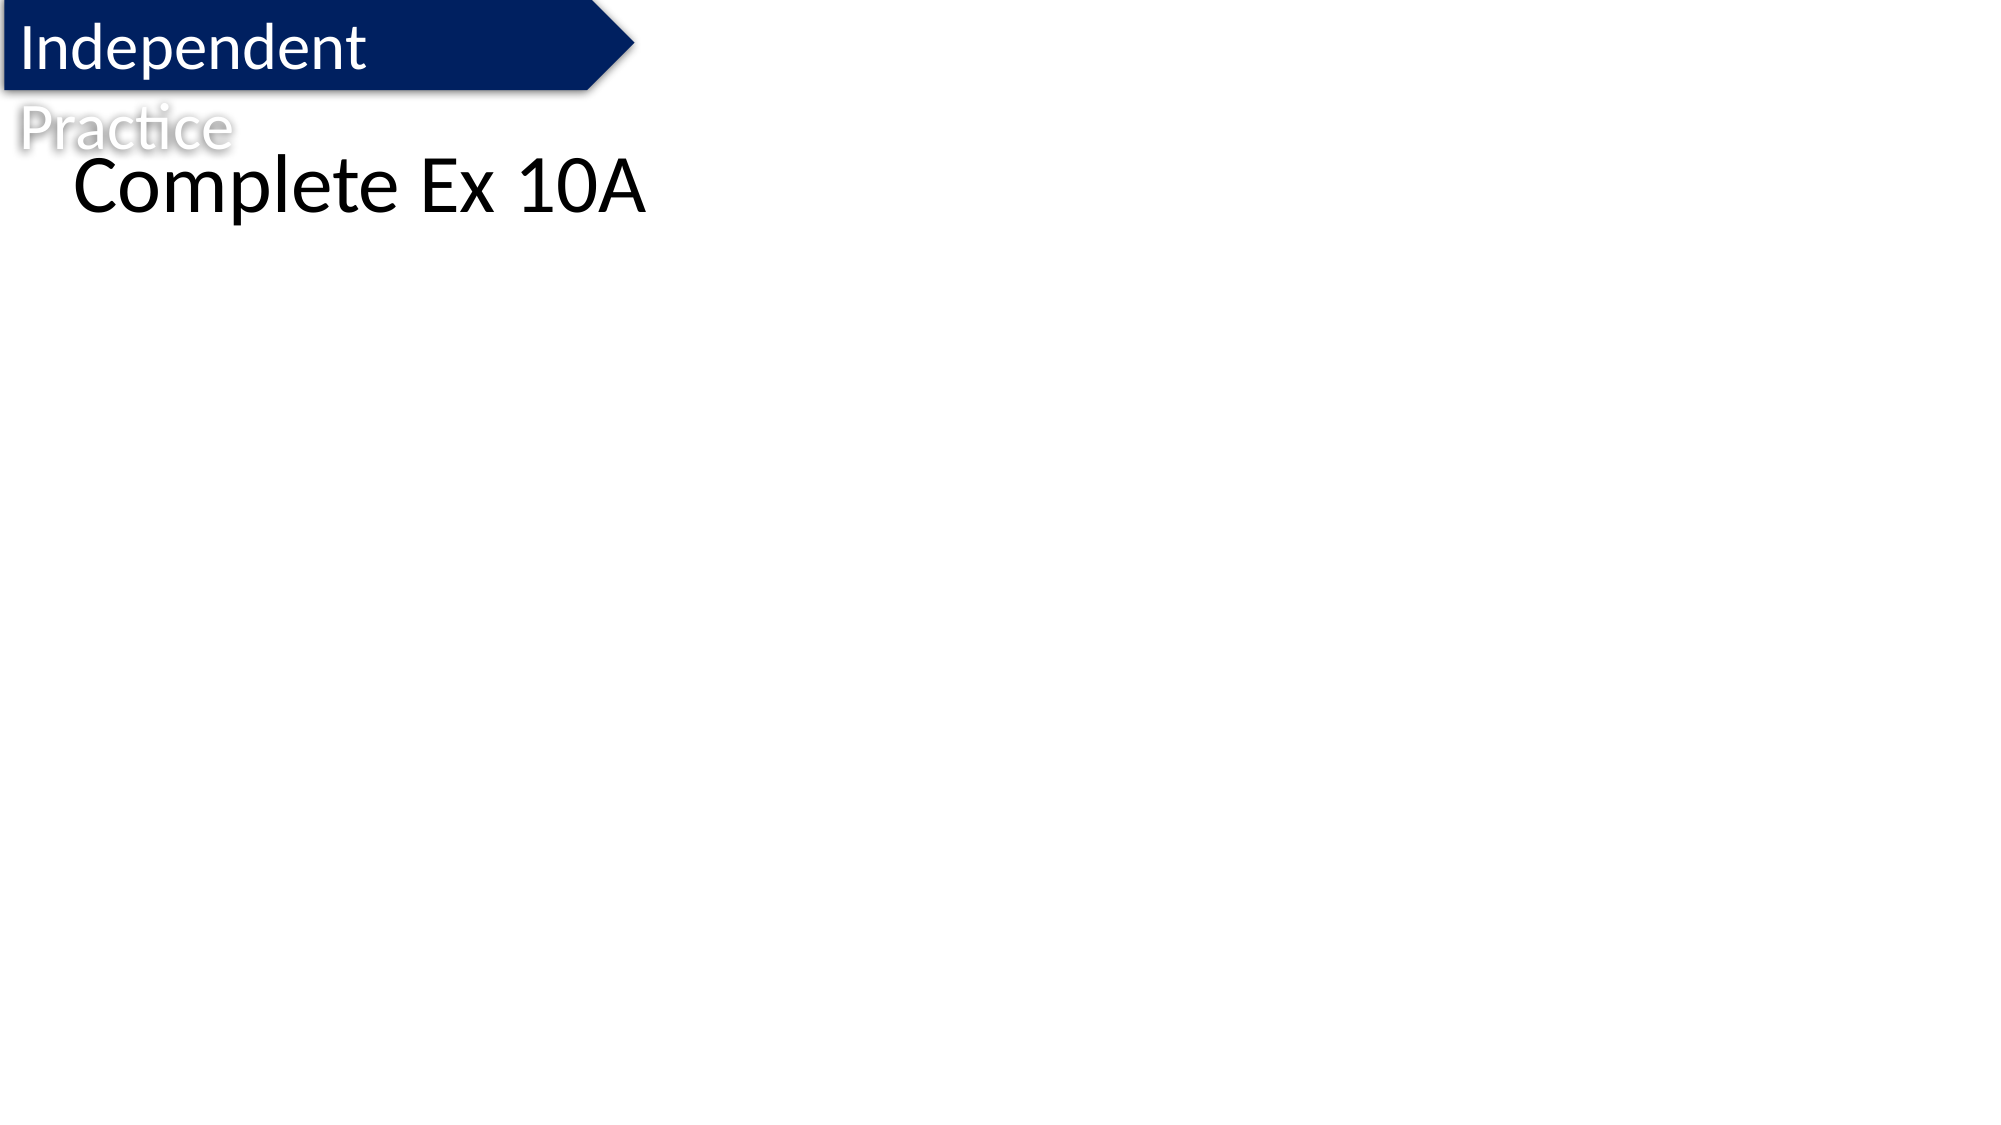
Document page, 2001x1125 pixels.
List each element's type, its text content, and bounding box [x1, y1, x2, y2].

text_box Independent Practice [4, 0, 635, 91]
subtitle Complete Ex 10A [58, 133, 1559, 307]
